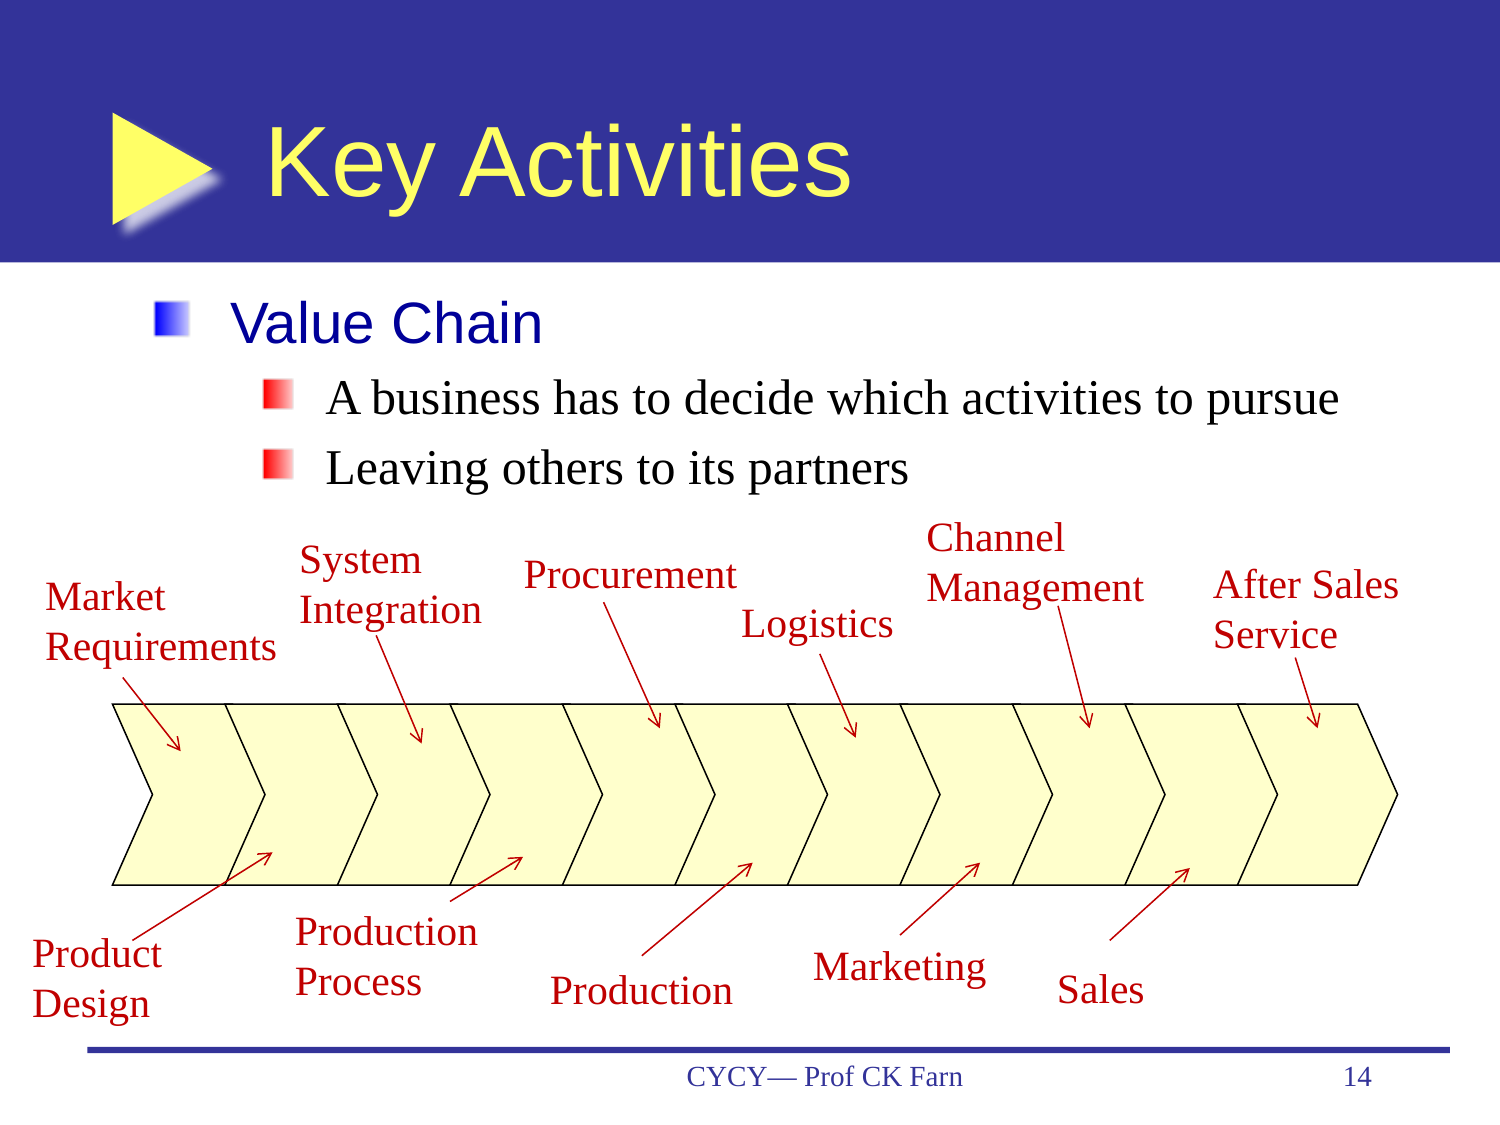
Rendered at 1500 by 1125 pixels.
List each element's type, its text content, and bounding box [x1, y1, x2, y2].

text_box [132, 852, 273, 941]
text_box [449, 704, 602, 886]
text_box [375, 635, 422, 744]
text_box Product Design [17, 918, 188, 1034]
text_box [819, 653, 856, 738]
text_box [899, 862, 981, 936]
text_box Market Requirements [30, 561, 293, 677]
text_box [1124, 704, 1277, 886]
title Key Activities [249, 62, 1388, 250]
text_box After Sales Service [1198, 549, 1415, 665]
slide_number 14 [1074, 1050, 1388, 1125]
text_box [1057, 605, 1090, 729]
text_box [1012, 704, 1164, 886]
picture [152, 299, 194, 341]
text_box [1109, 867, 1190, 941]
text_box Channel Management [911, 502, 1160, 618]
text_box Production Process [280, 896, 505, 1012]
text_box Procurement [508, 538, 753, 604]
text_box Logistics [726, 588, 910, 653]
text_box Production [535, 955, 749, 1021]
text_box [1237, 704, 1398, 886]
text_box [112, 704, 264, 886]
footer CYCY— Prof CK Farn [587, 1050, 1063, 1125]
text_box Sales [1042, 953, 1160, 1019]
list Value Chain A business has to decide which activities to pursue Leaving others to its partners [137, 277, 1420, 497]
text_box [787, 704, 939, 886]
text_box Marketing [798, 931, 1002, 996]
text_box [224, 704, 377, 886]
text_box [122, 677, 181, 752]
picture [261, 447, 297, 483]
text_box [603, 601, 661, 729]
text_box [899, 704, 1052, 886]
text_box [562, 704, 714, 886]
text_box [1294, 657, 1318, 729]
text_box System Integration [284, 524, 498, 639]
picture [261, 377, 297, 413]
text_box [674, 704, 827, 886]
text_box [337, 704, 489, 886]
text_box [641, 862, 753, 956]
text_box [449, 856, 524, 902]
